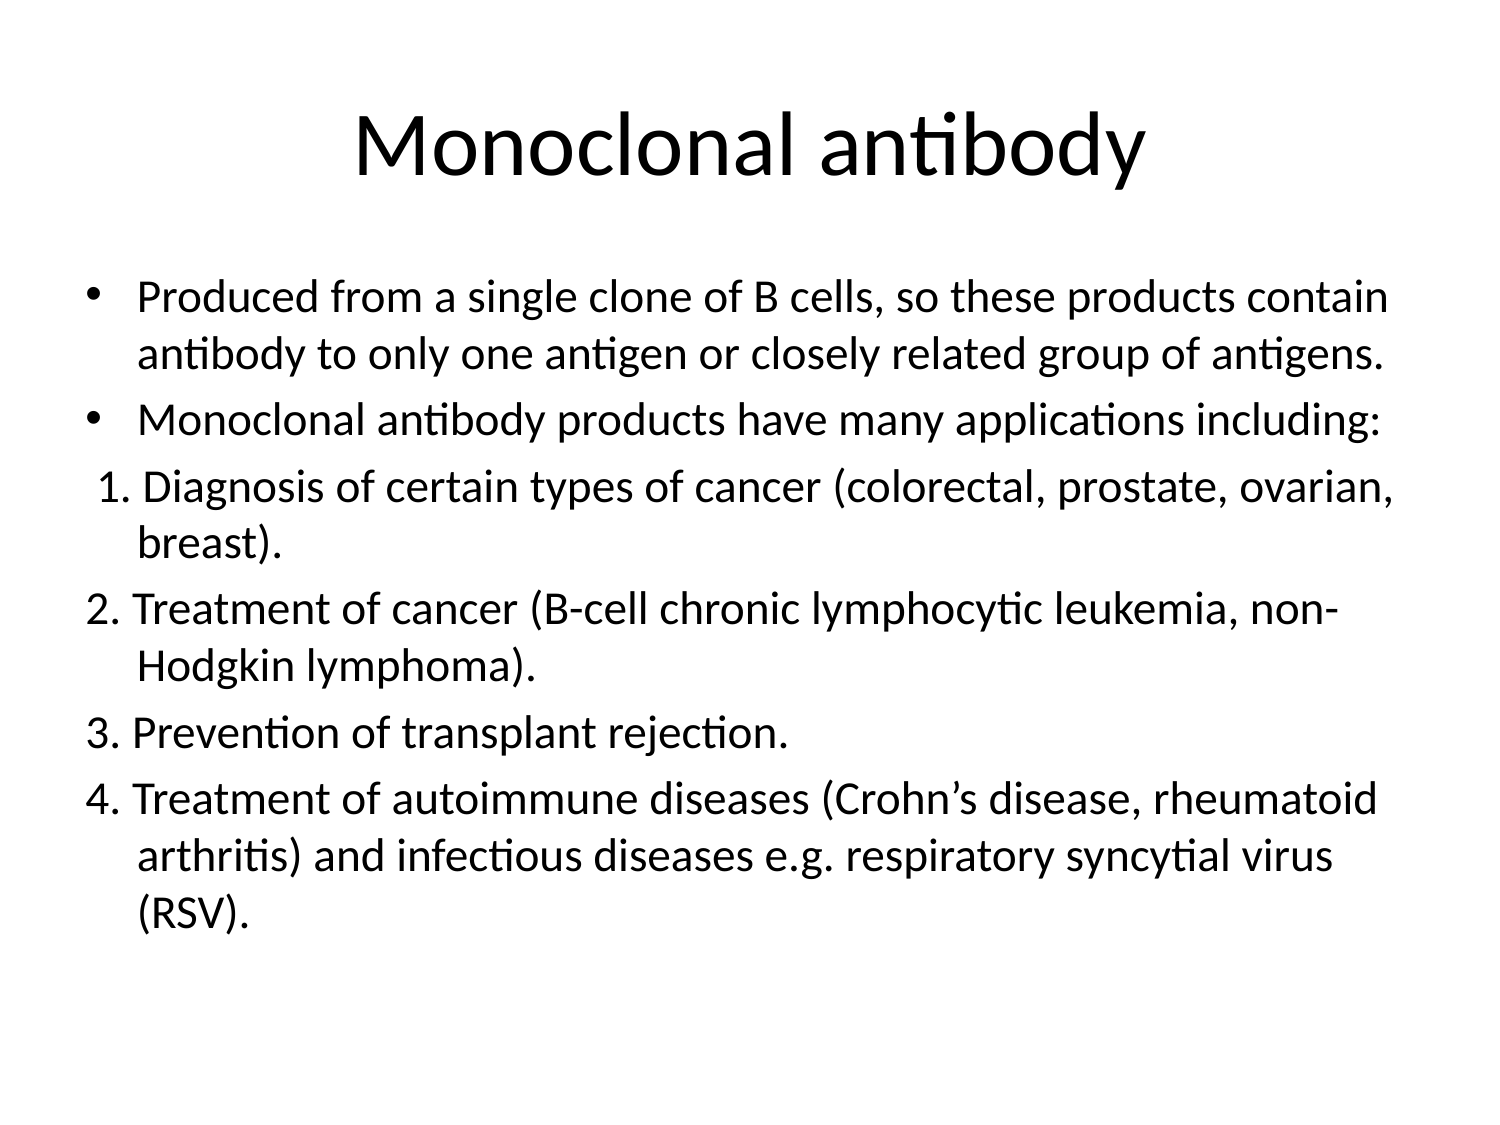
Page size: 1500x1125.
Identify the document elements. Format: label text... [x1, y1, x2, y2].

title Monoclonal antibody [75, 45, 1425, 233]
list Produced from a single clone of B cells, so these products contain antibody to only one antigen or closely related group of antigens. Monoclonal antibody products have many applications including: 1. Diagnosis of certain types of cancer (colorectal, prostate, ovarian, breast). 2. Treatment of cancer (B-cell chronic lymphocytic leukemia, non-Hodgkin lymphoma). 3. Prevention of transplant rejection. 4. Treatment of autoimmune diseases (Crohn’s disease, rheumatoid arthritis) and infectious diseases e.g. respiratory syncytial virus (RSV). [70, 257, 1421, 1001]
